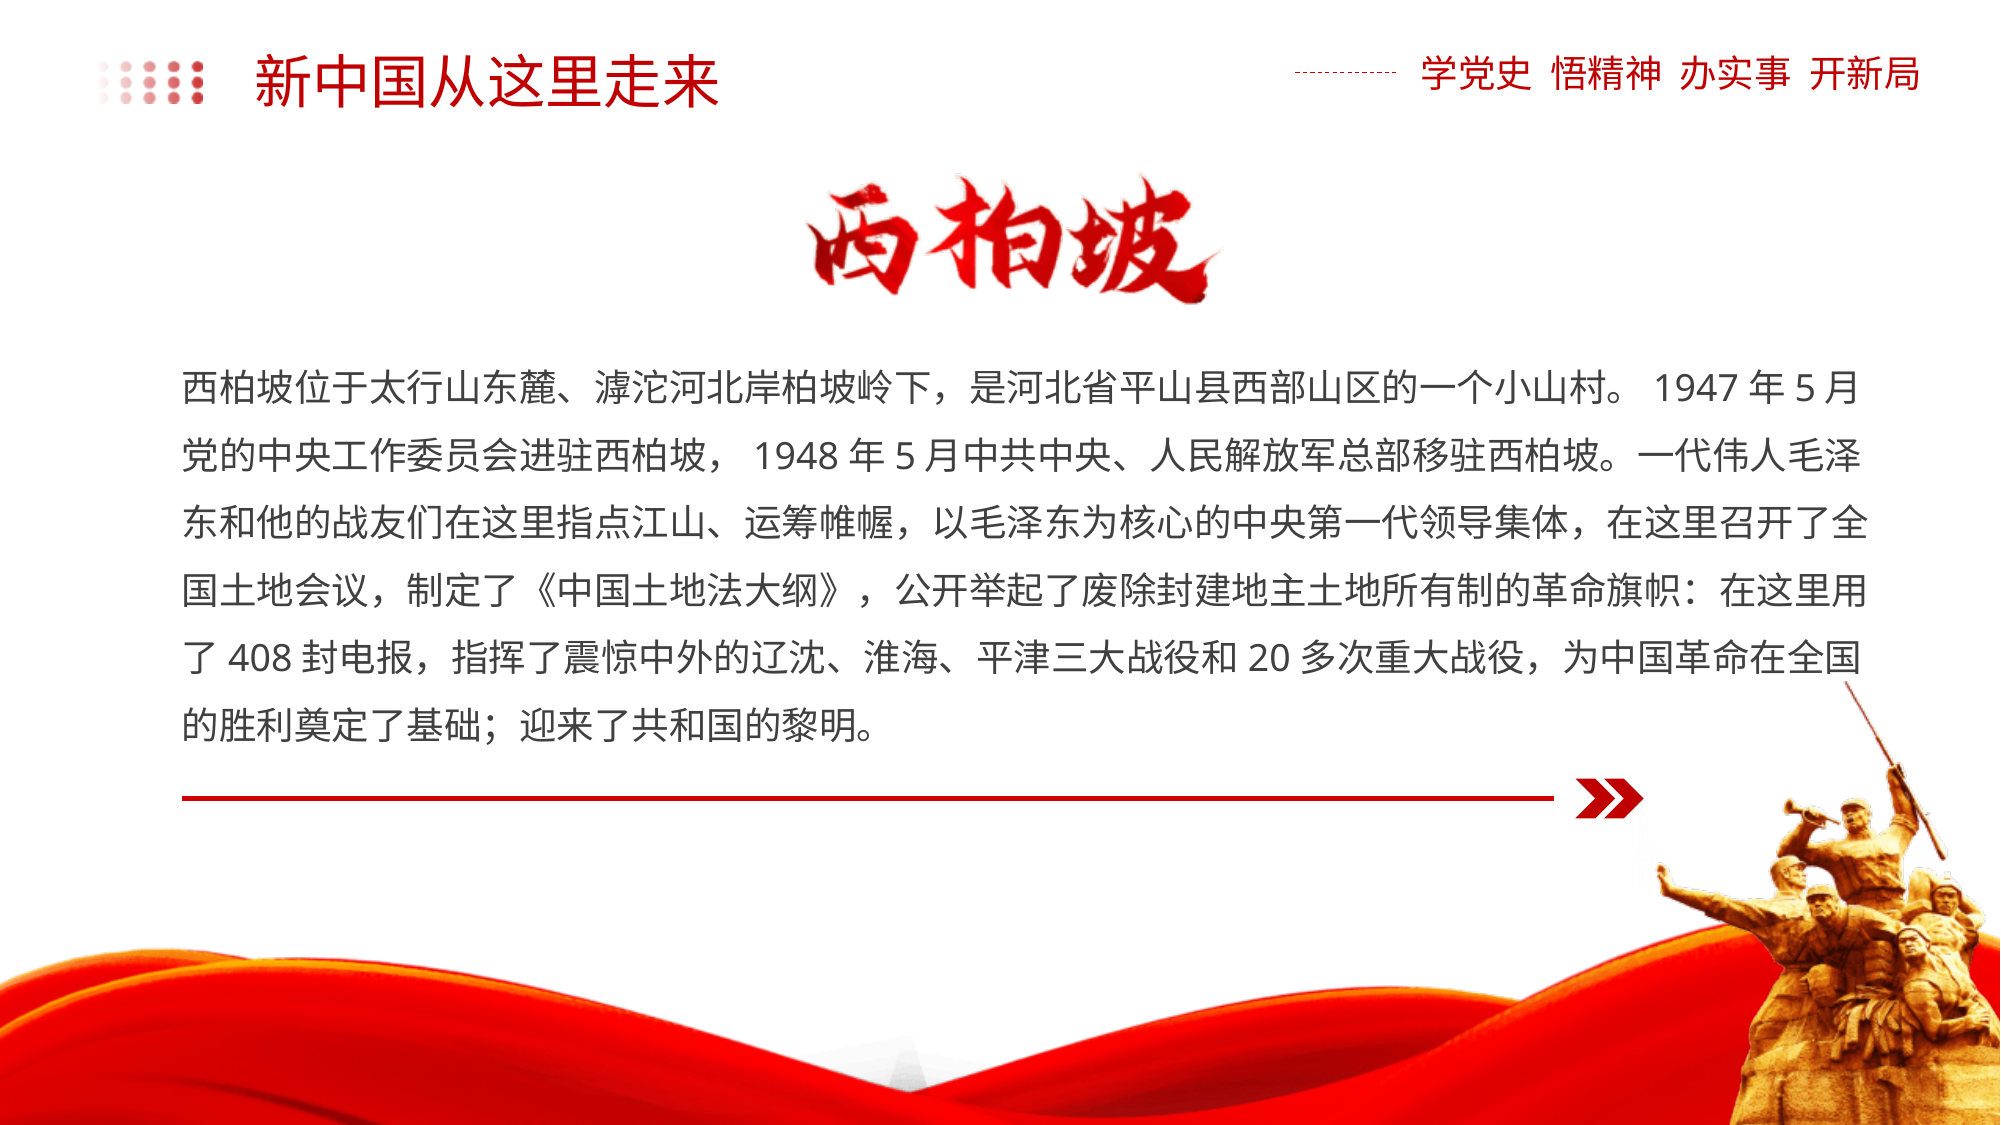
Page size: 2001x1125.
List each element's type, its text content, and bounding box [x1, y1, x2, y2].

text_box 西柏坡位于太行山东麓、滹沱河北岸柏坡岭下，是河北省平山县西部山区的一个小山村。1947年5月党的中央工作委员会进驻西柏坡，1948年5月中共中央、人民解放军总部移驻西柏坡。一代伟人毛泽东和他的战友们在这里指点江山、运筹帷幄，以毛泽东为核心的中央第一代领导集体，在这里召开了全国土地会议，制定了《中国土地法大纲》，公开举起了废除封建地主土地所有制的革命旗帜：在这里用了408封电报，指挥了震惊中外的辽沈、淮海、平津三大战役和20多次重大战役，为中国革命在全国的胜利奠定了基础；迎来了共和国的黎明。 [166, 334, 1898, 825]
picture [775, 136, 1225, 319]
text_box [1575, 778, 1644, 819]
text_box 新中国从这里走来 [239, 37, 920, 123]
picture [0, 681, 2000, 1125]
picture [96, 61, 203, 104]
text_box 学党史 悟精神 办实事 开新局 [1368, 27, 1974, 118]
